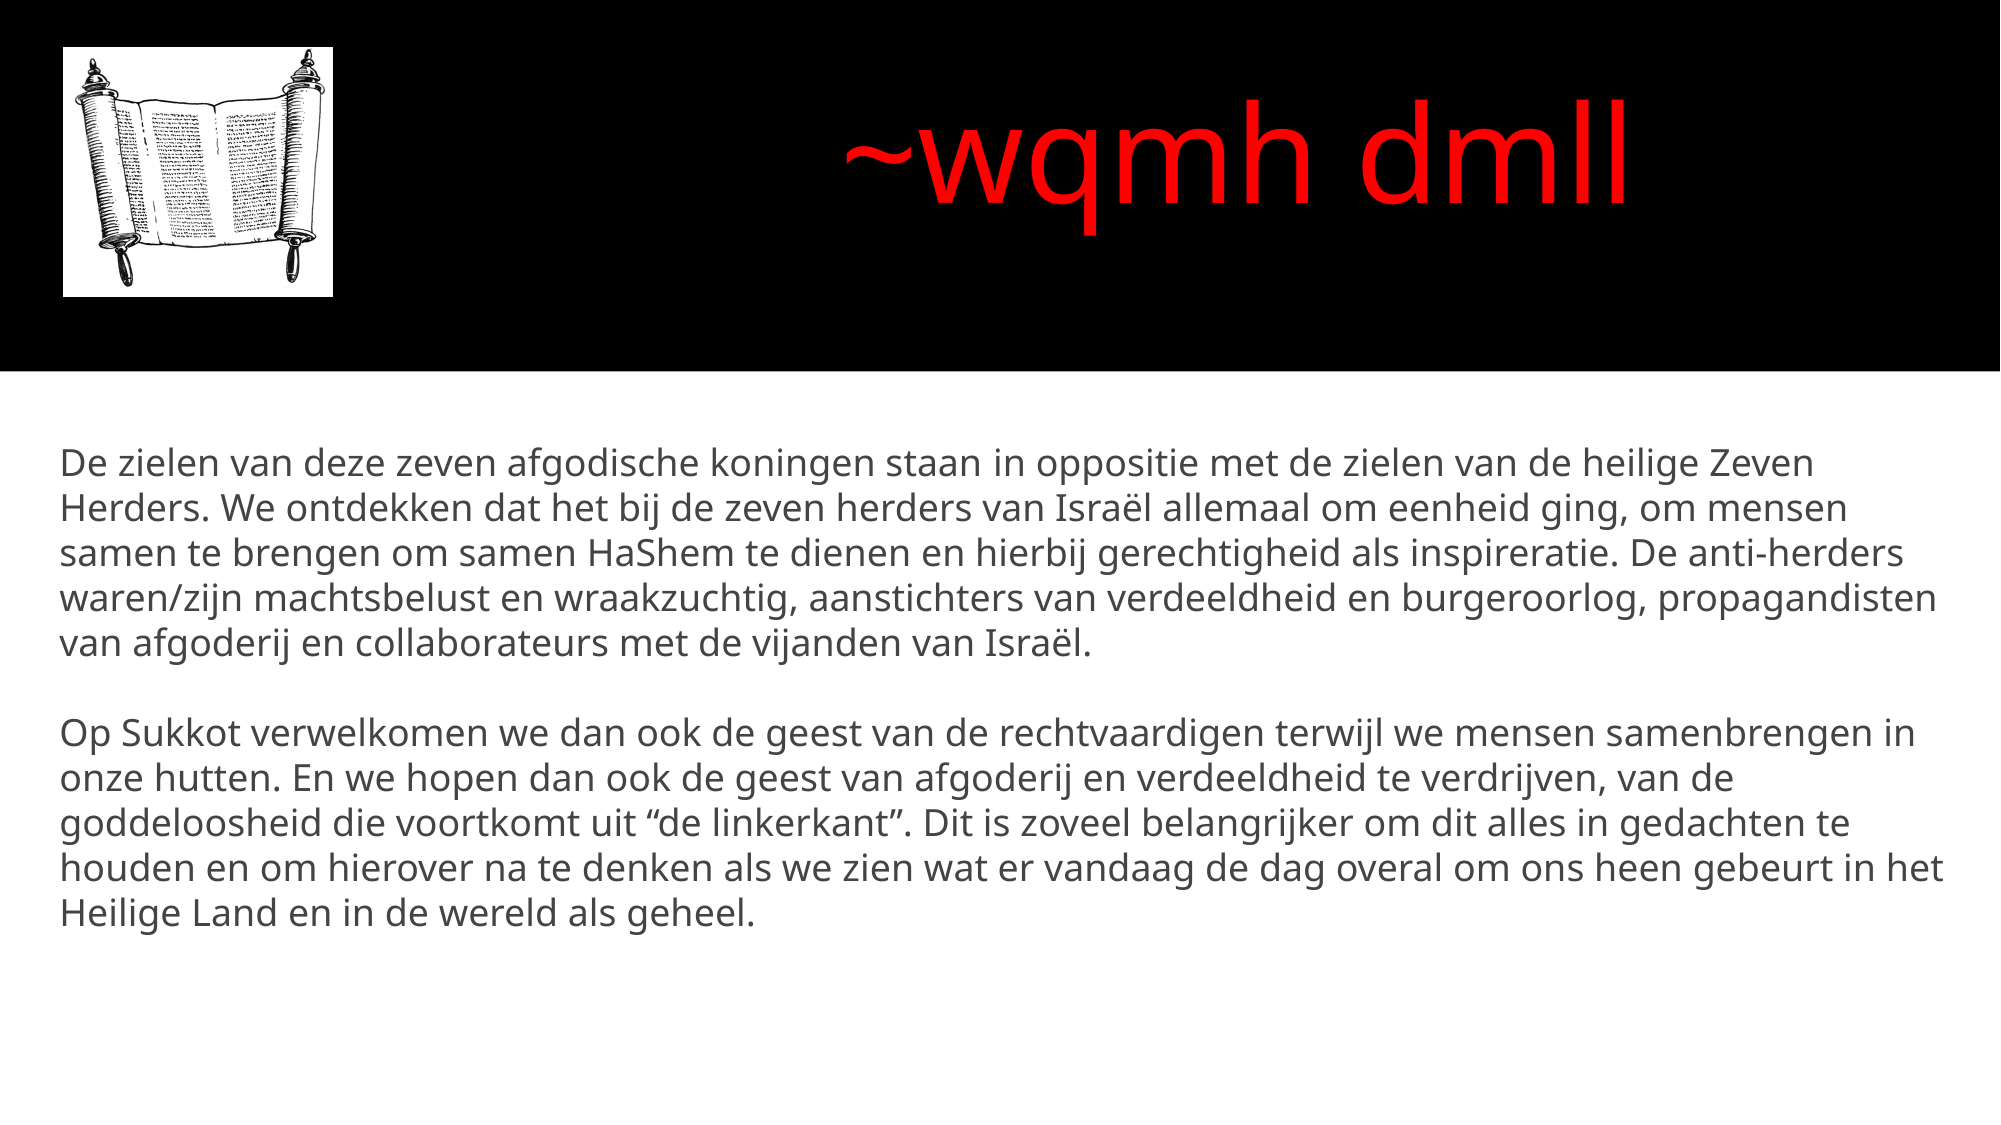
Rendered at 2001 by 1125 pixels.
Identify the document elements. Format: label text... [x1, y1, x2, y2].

text_box De zielen van deze zeven afgodische koningen staan ​​in oppositie met de zielen van de heilige Zeven Herders. We ontdekken dat het bij de zeven herders van Israël allemaal om eenheid ging, om mensen samen te brengen om samen HaShem te dienen en hierbij gerechtigheid als inspireratie. De anti-herders waren/zijn machtsbelust en wraakzuchtig, aanstichters van verdeeldheid en burgeroorlog, propagandisten van afgoderij en collaborateurs met de vijanden van Israël. Op Sukkot verwelkomen we dan ook de geest van de rechtvaardigen terwijl we mensen samenbrengen in onze hutten. En we hopen dan ook de geest van afgoderij en verdeeldheid te verdrijven, van de goddeloosheid die voortkomt uit “de linkerkant”. Dit is zoveel belangrijker om dit alles in gedachten te houden en om hierover na te denken als we zien wat er vandaag de dag overal om ons heen gebeurt in het Heilige Land en in de wereld als geheel. [44, 431, 1979, 941]
title ~wqmh dmll [825, 59, 2000, 339]
picture [63, 47, 333, 297]
